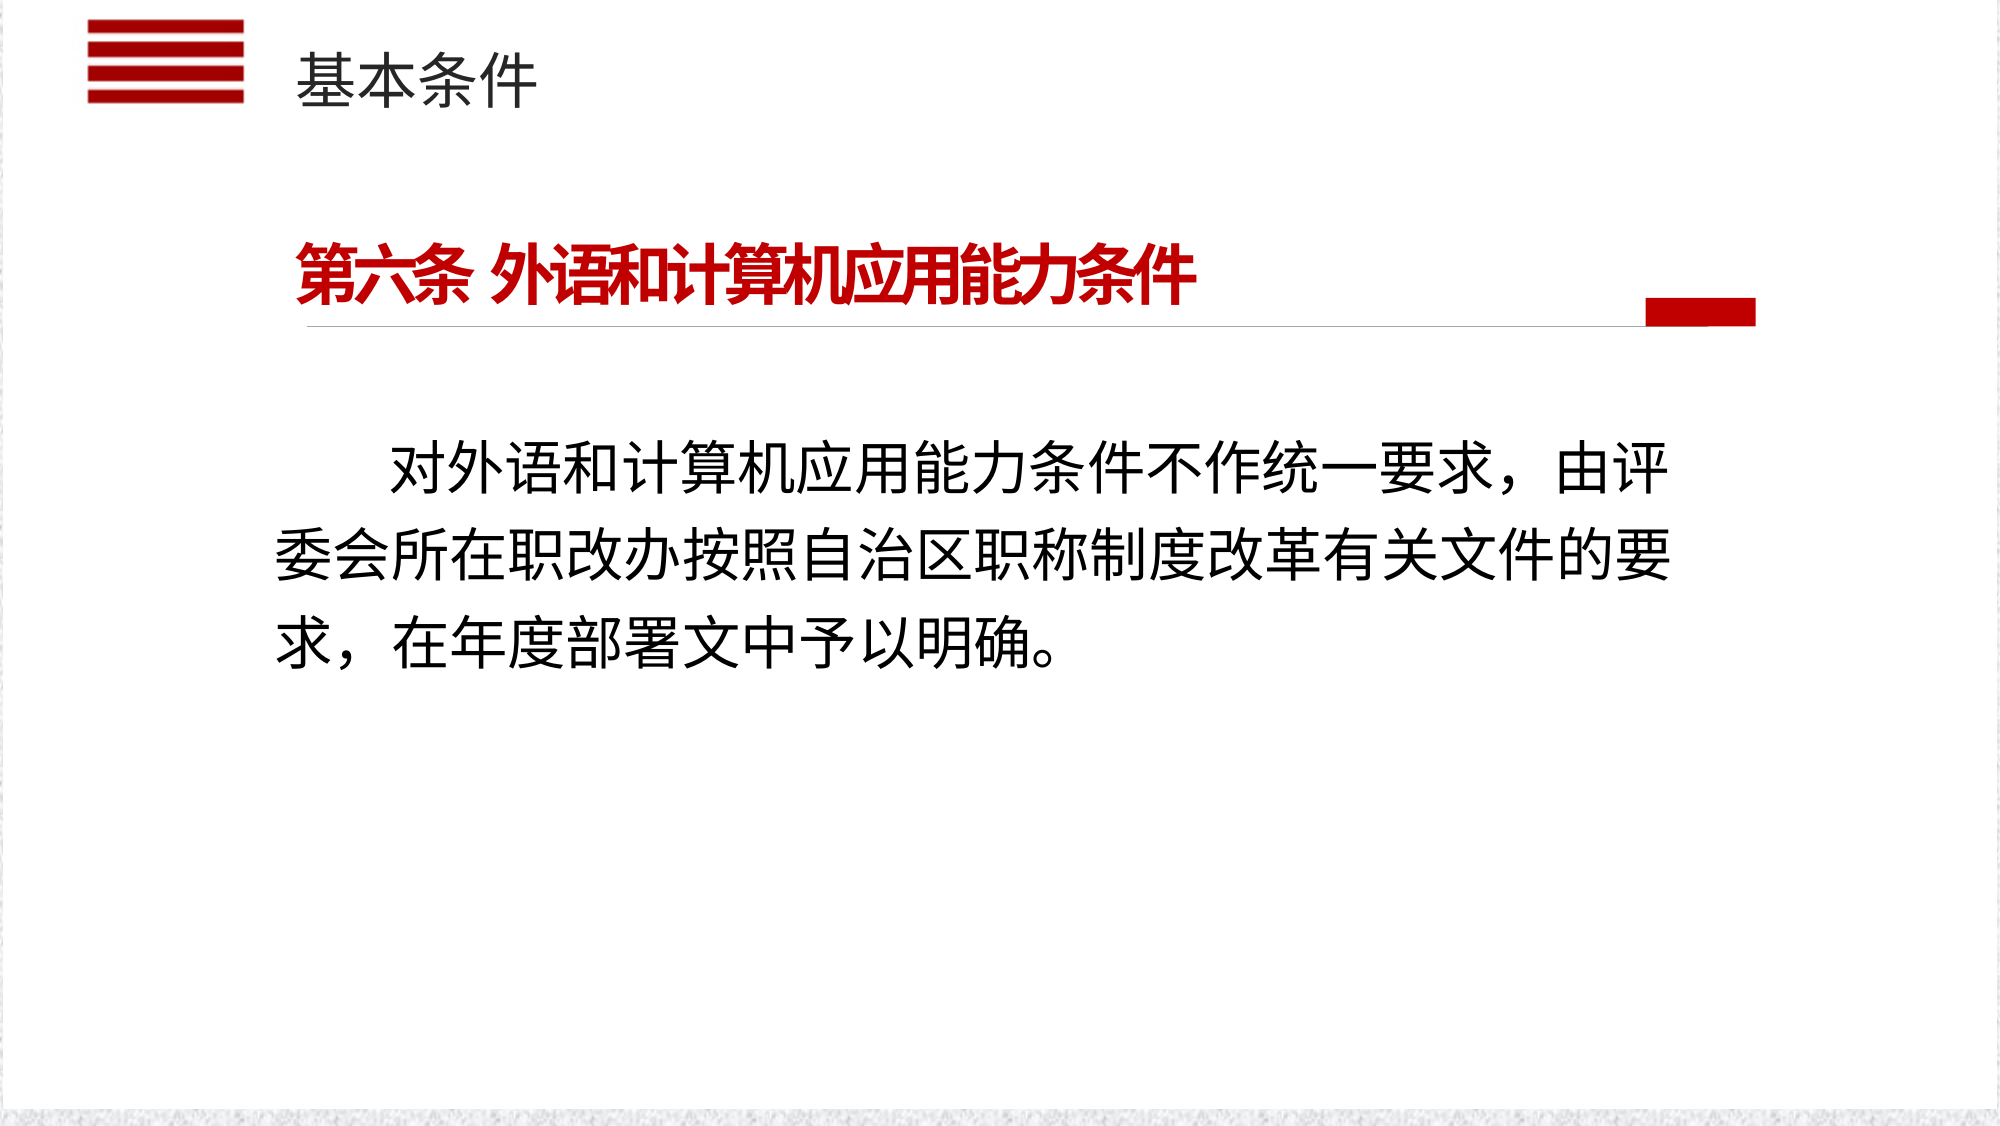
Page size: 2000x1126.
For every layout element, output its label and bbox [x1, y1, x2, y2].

text_box [306, 297, 1756, 327]
picture [0, 0, 2000, 1126]
